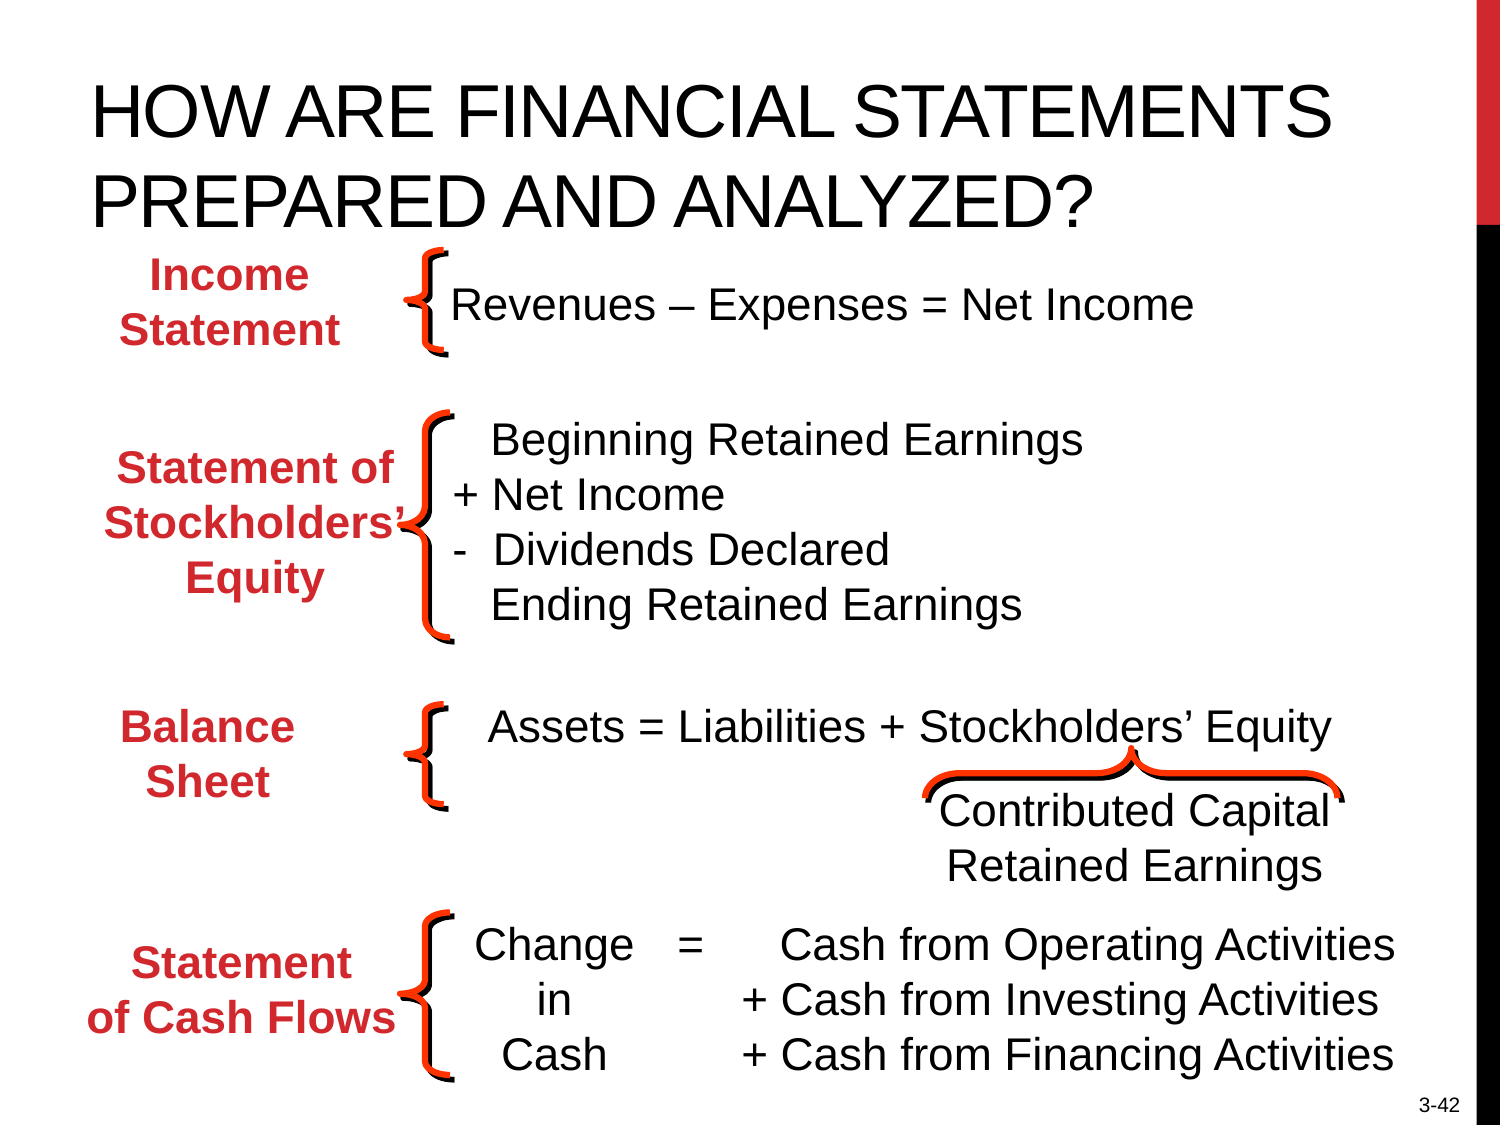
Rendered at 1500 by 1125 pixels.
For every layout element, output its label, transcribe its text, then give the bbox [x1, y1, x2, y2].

title How are Financial Statements Prepared and Analyzed? [75, 24, 1450, 250]
text_box Revenues – Expenses = Net Income [449, 267, 1211, 338]
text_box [104, 688, 1350, 899]
text_box [406, 249, 444, 350]
text_box 3-42 [1275, 1084, 1475, 1125]
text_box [86, 401, 1316, 638]
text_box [70, 907, 1414, 1088]
text_box Income Statement [104, 237, 356, 363]
